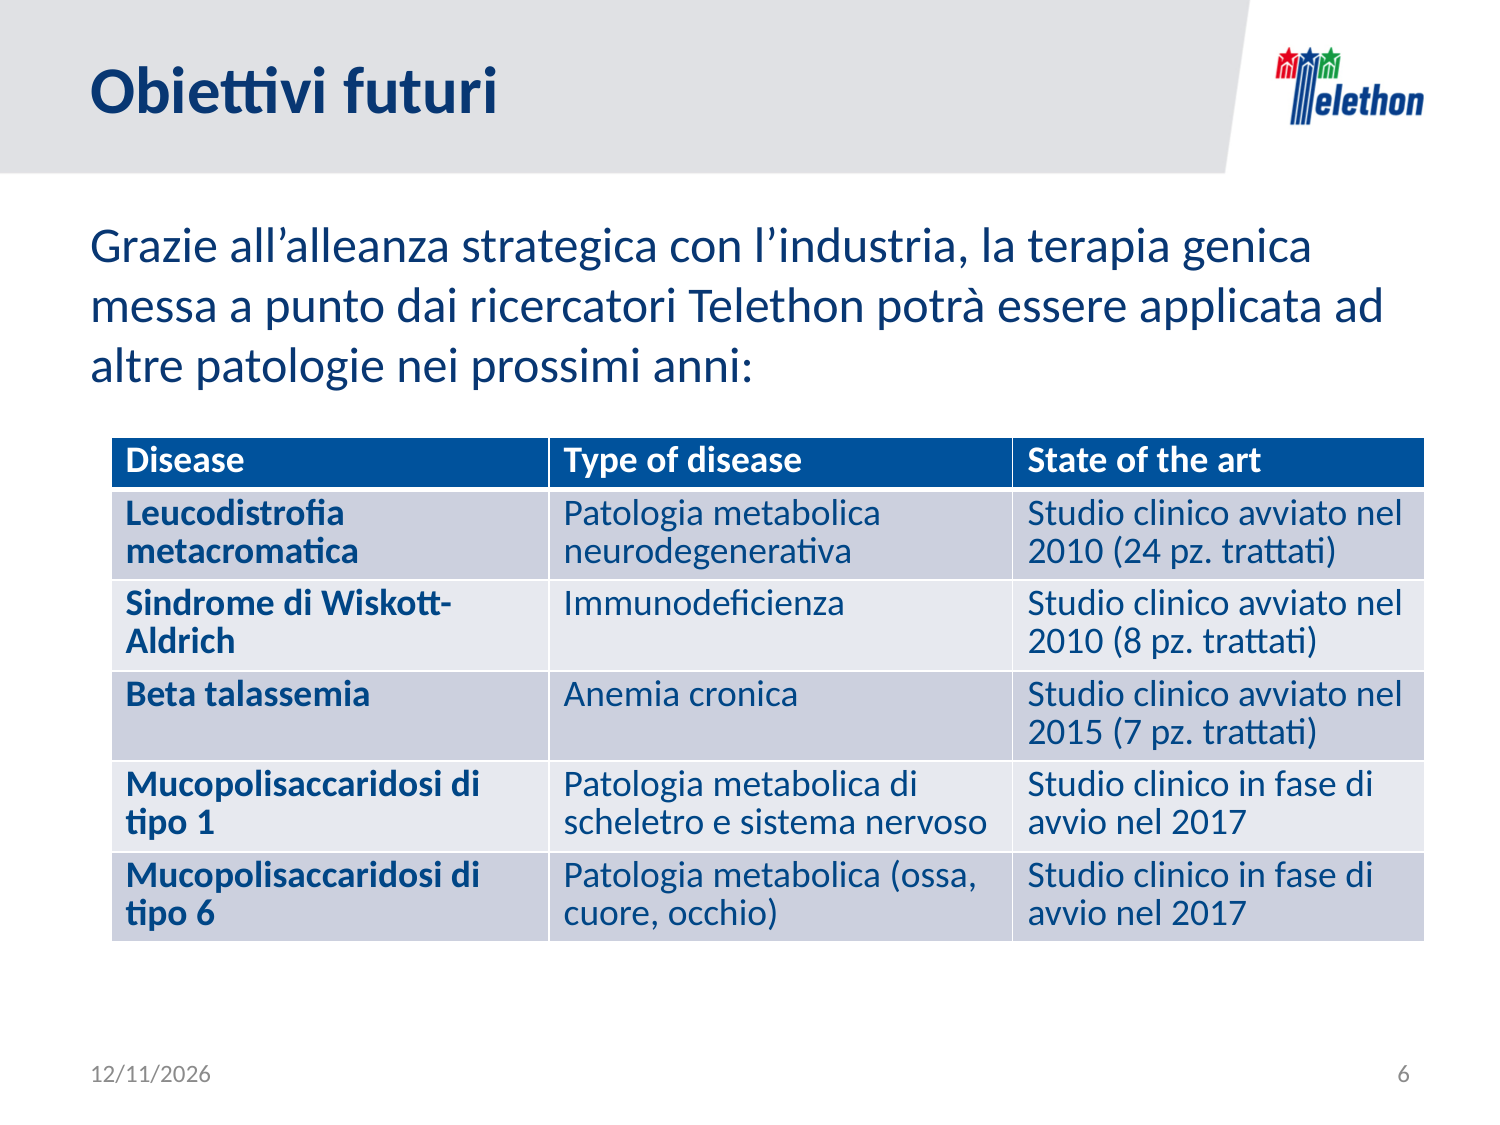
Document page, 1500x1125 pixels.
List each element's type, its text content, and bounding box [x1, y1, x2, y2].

table_cell Mucopolisaccaridosi di tipo 6 [112, 853, 548, 941]
list Grazie all’alleanza strategica con l’industria, la terapia genica messa a punto dai ricercatori Telethon potrà essere applicata ad altre patologie nei prossimi anni: [75, 205, 1425, 986]
title Obiettivi futuri [75, 0, 1425, 173]
table_cell Patologia metabolica di scheletro e sistema nervoso [550, 762, 1012, 851]
table_cell Leucodistrofia metacromatica [112, 492, 548, 579]
table_cell Beta talassemia [112, 672, 548, 760]
picture [0, 0, 1500, 1125]
table_cell Mucopolisaccaridosi di tipo 1 [112, 762, 548, 851]
table_cell Studio clinico in fase di avvio nel 2017 [1013, 853, 1424, 941]
table_cell Patologia metabolica (ossa, cuore, occhio) [550, 853, 1012, 941]
table_cell Studio clinico avviato nel 2010 (24 pz. trattati) [1013, 492, 1424, 579]
table_cell Patologia metabolica neurodegenerativa [550, 492, 1012, 579]
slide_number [75, 1042, 425, 1103]
table_cell Sindrome di Wiskott-Aldrich [112, 581, 548, 670]
table_cell Immunodeficienza [550, 581, 1012, 670]
table_header State of the art [1013, 438, 1424, 487]
table_cell Anemia cronica [550, 672, 1012, 760]
table_cell Studio clinico in fase di avvio nel 2017 [1013, 762, 1424, 851]
slide_number 6 [1074, 1042, 1425, 1103]
table_cell Studio clinico avviato nel 2015 (7 pz. trattati) [1013, 672, 1424, 760]
table_header Disease [112, 438, 548, 487]
table_cell Studio clinico avviato nel 2010 (8 pz. trattati) [1013, 581, 1424, 670]
table_header Type of disease [550, 438, 1012, 487]
